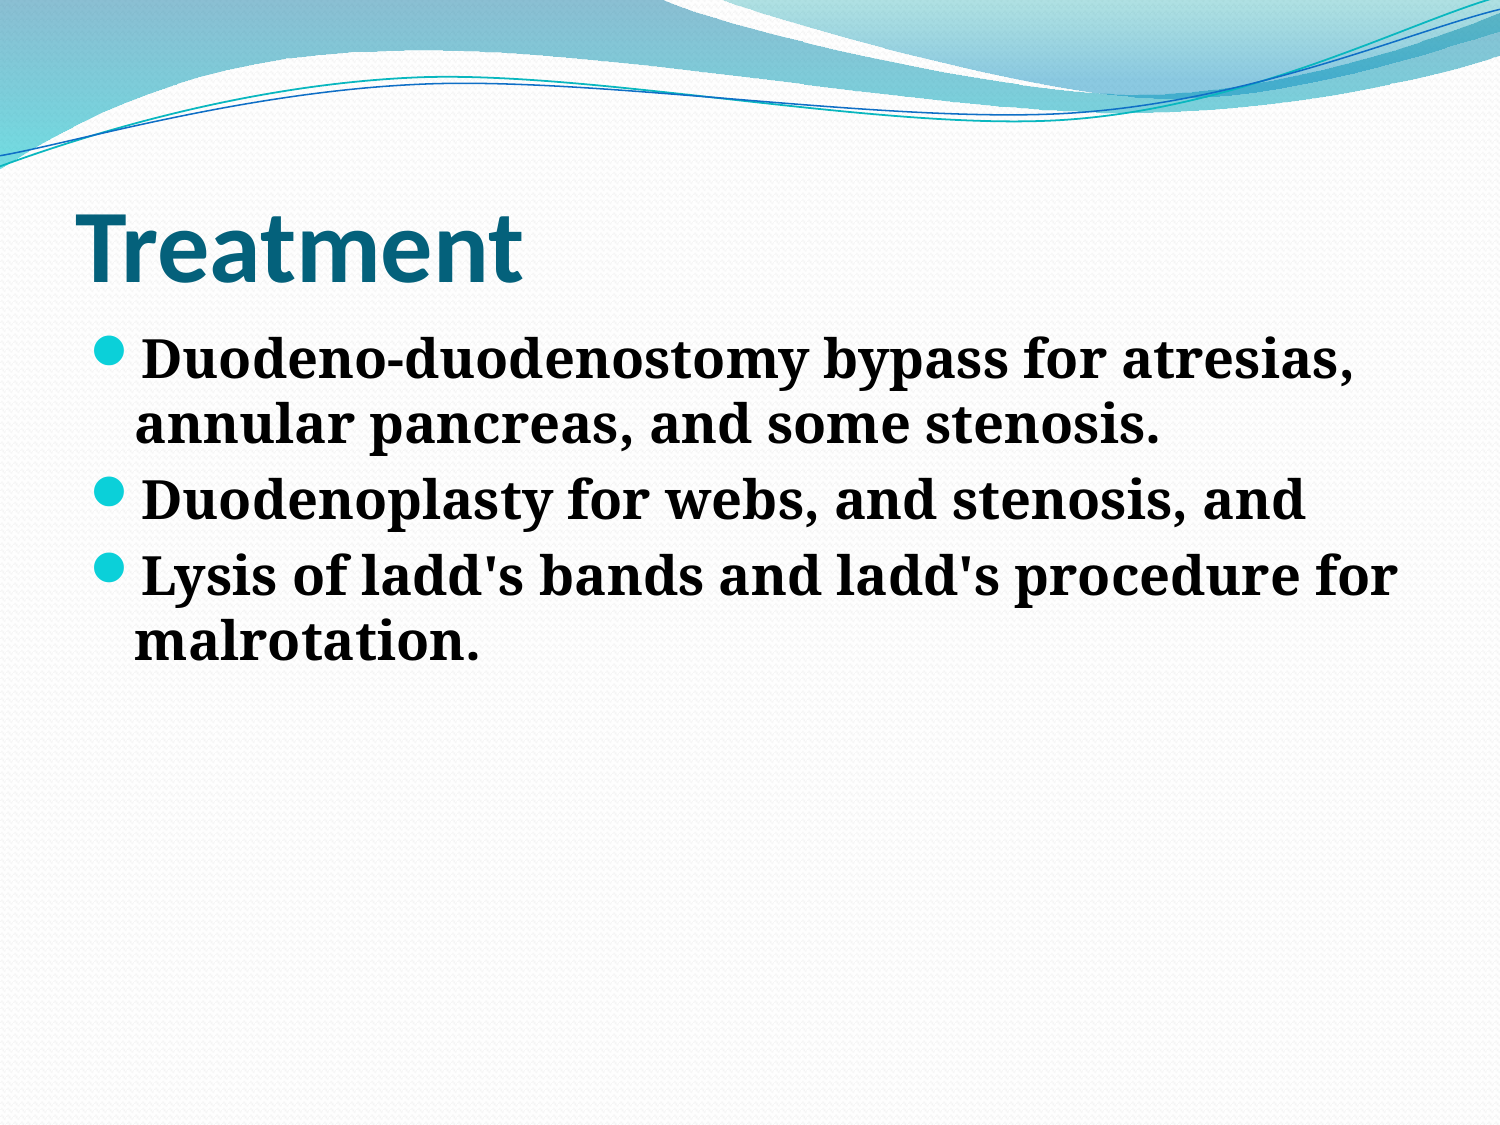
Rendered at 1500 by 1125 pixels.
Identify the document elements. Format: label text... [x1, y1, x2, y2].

title Treatment [75, 115, 1425, 303]
list Duodeno-duodenostomy bypass for atresias, annular pancreas, and some stenosis. Duodenoplasty for webs, and stenosis, and Lysis of ladd's bands and ladd's procedure for malrotation. [75, 317, 1425, 1038]
